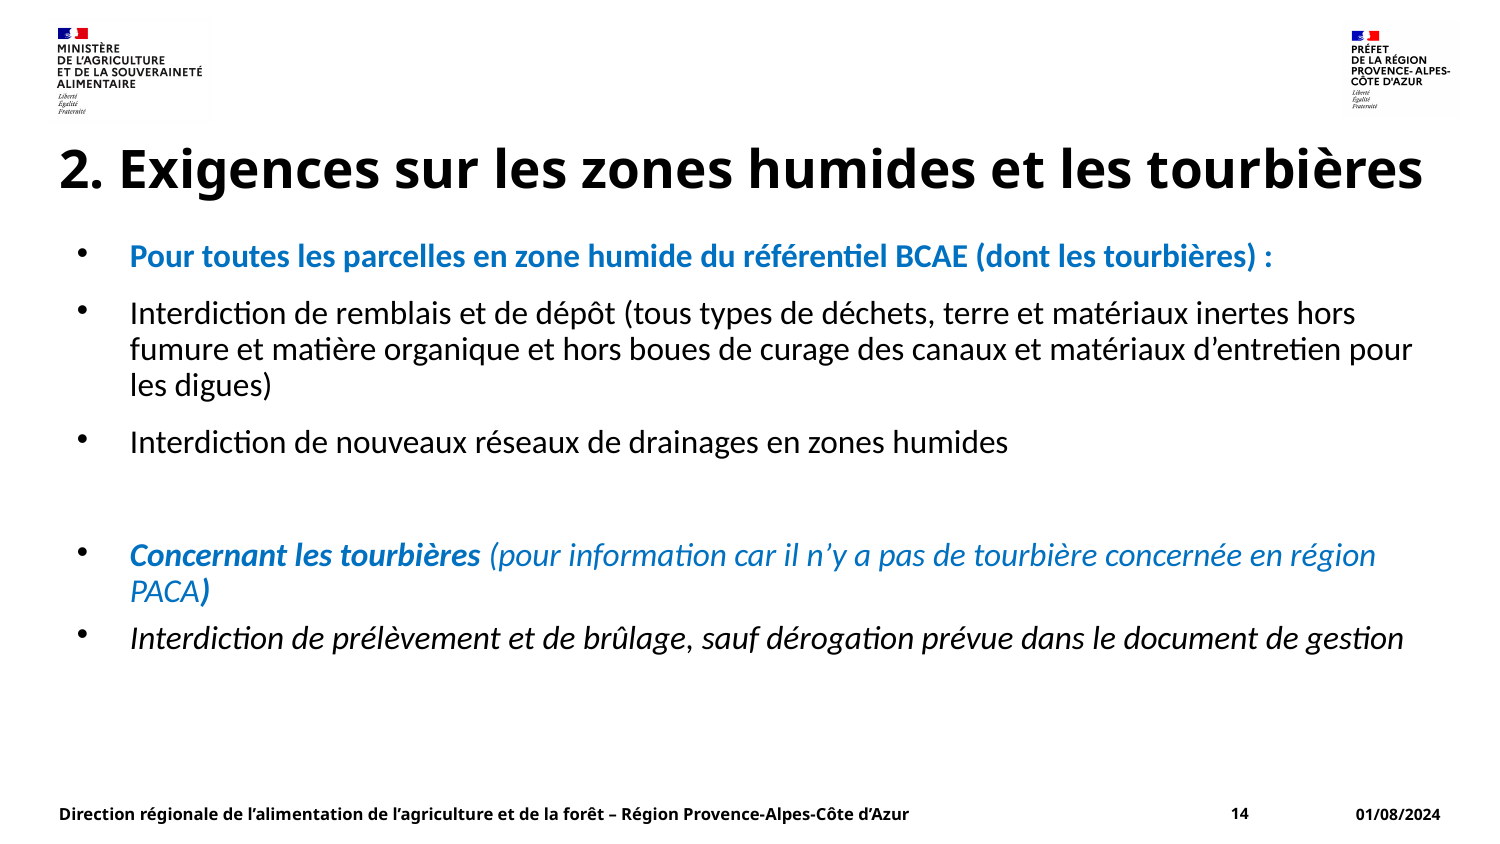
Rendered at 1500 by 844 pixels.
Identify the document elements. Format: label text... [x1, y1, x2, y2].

picture [1342, 21, 1460, 119]
text_box 01/08/2024 [1249, 784, 1441, 844]
text_box 2. Exigences sur les zones humides et les tourbières [59, 143, 1441, 220]
text_box Pour toutes les parcelles en zone humide du référentiel BCAE (dont les tourbières) : Interdiction de remblais et de dépôt (tous types de déchets, terre et matériaux inertes hors fumure et matière organique et hors boues de curage des canaux et matériaux d’entretien pour les digues) Interdiction de nouveaux réseaux de drainages en zones humides Concernant les tourbières (pour information car il n’y a pas de tourbière concernée en région PACA) Interdiction de prélèvement et de brûlage, sauf dérogation prévue dans le document de gestion [59, 239, 1441, 544]
text_box <numéro> [1027, 784, 1249, 844]
picture [47, 17, 213, 124]
text_box Direction régionale de l’alimentation de l’agriculture et de la forêt – Région Provence-Alpes-Côte d’Azur [59, 784, 1027, 844]
